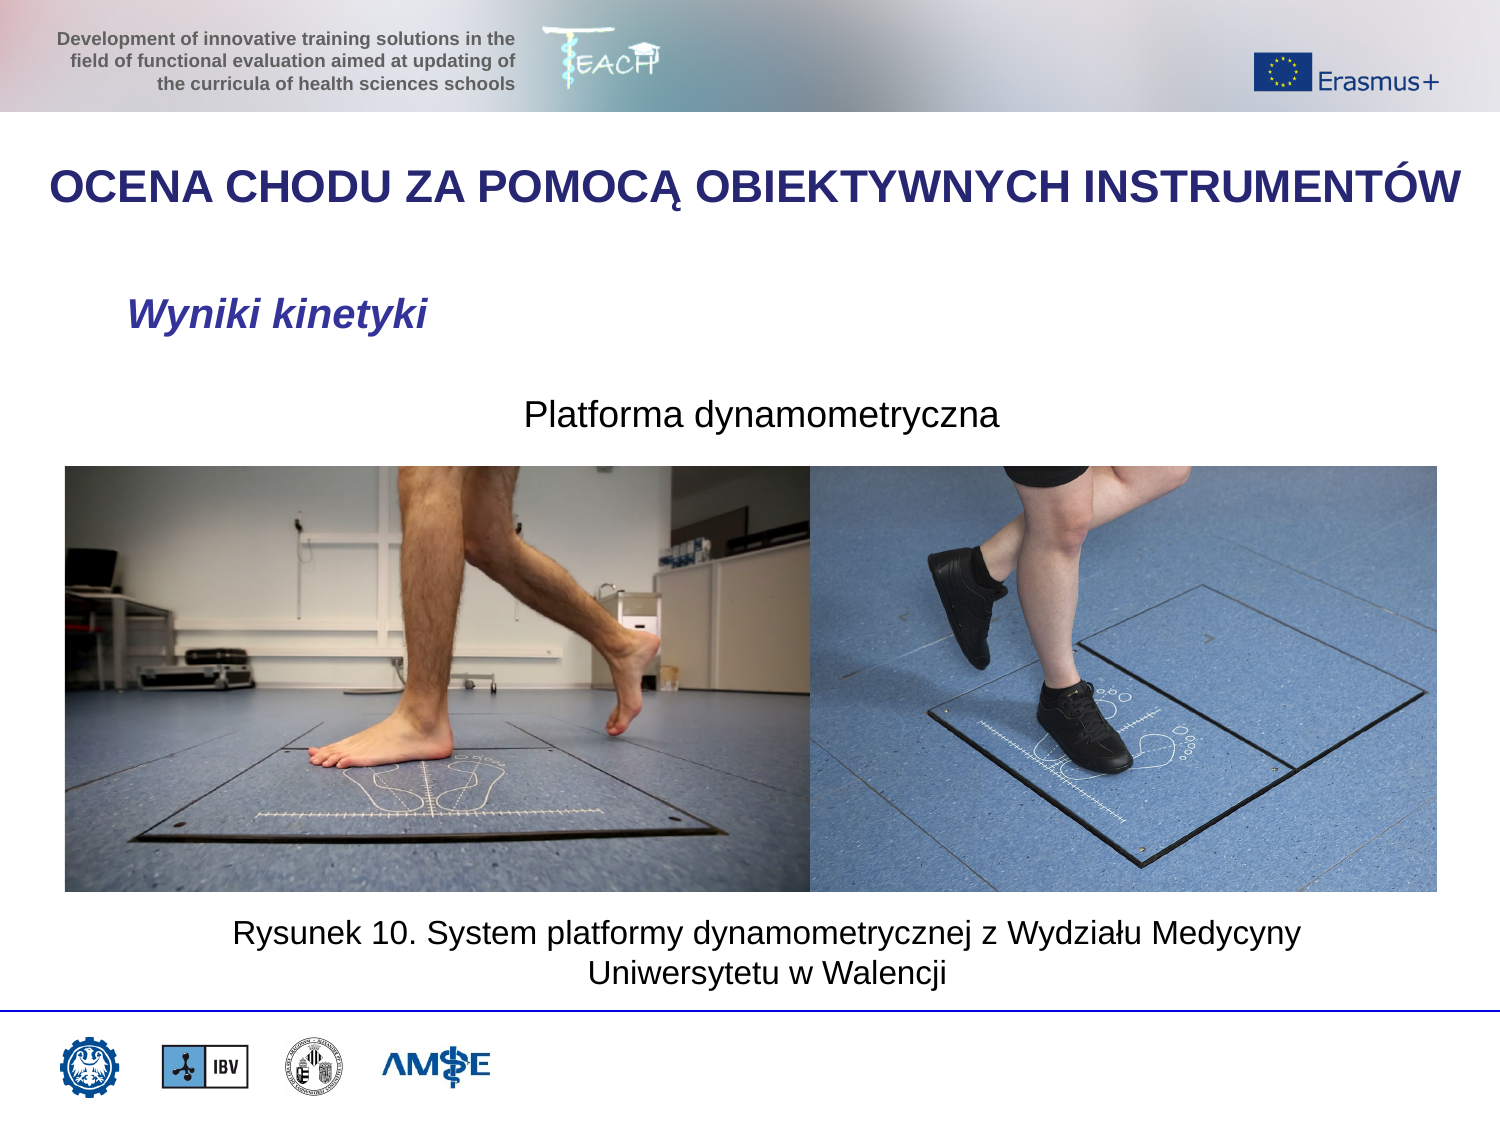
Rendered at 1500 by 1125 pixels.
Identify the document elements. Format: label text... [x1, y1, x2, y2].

picture [64, 466, 1437, 893]
picture [379, 1044, 491, 1089]
picture [0, 1, 1500, 112]
text_box OCENA CHODU ZA POMOCĄ OBIEKTYWNYCH INSTRUMENTÓW [0, 149, 1500, 219]
text_box Rysunek 10. System platformy dynamometrycznej z Wydziału Medycyny Uniwersytetu w Walencji [159, 903, 1376, 999]
picture [161, 1044, 249, 1089]
picture [53, 1035, 126, 1099]
picture [284, 1036, 344, 1097]
text_box Platforma dynamometryczna [419, 382, 1105, 443]
text_box Wyniki kinetyki [112, 278, 1424, 344]
